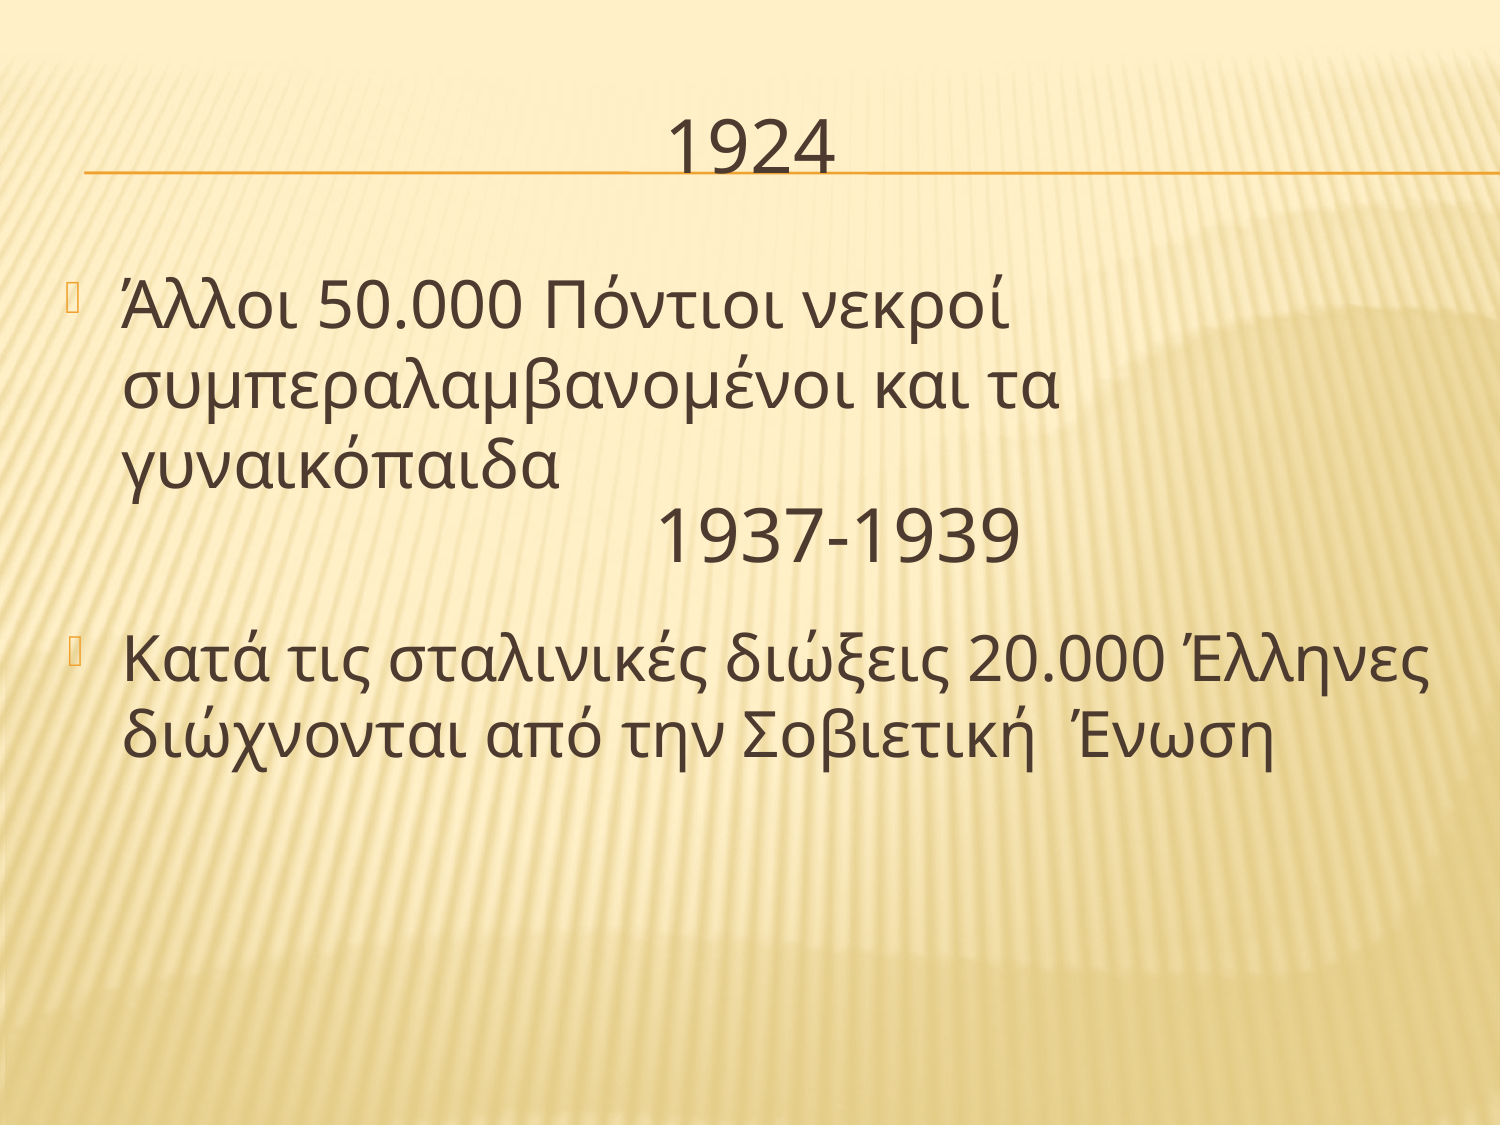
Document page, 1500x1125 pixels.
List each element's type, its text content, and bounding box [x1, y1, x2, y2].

text_box Κατά τις σταλινικές διώξεις 20.000 Έλληνες διώχνονται από την Σοβιετική Ένωση [53, 609, 1478, 847]
list Άλλοι 50.000 Πόντιοι νεκροί συμπεραλαμβανομένοι και τα γυναικόπαιδα [50, 254, 1475, 492]
text_box 1937-1939 [74, 479, 1500, 717]
title 1924 [50, 75, 1475, 213]
